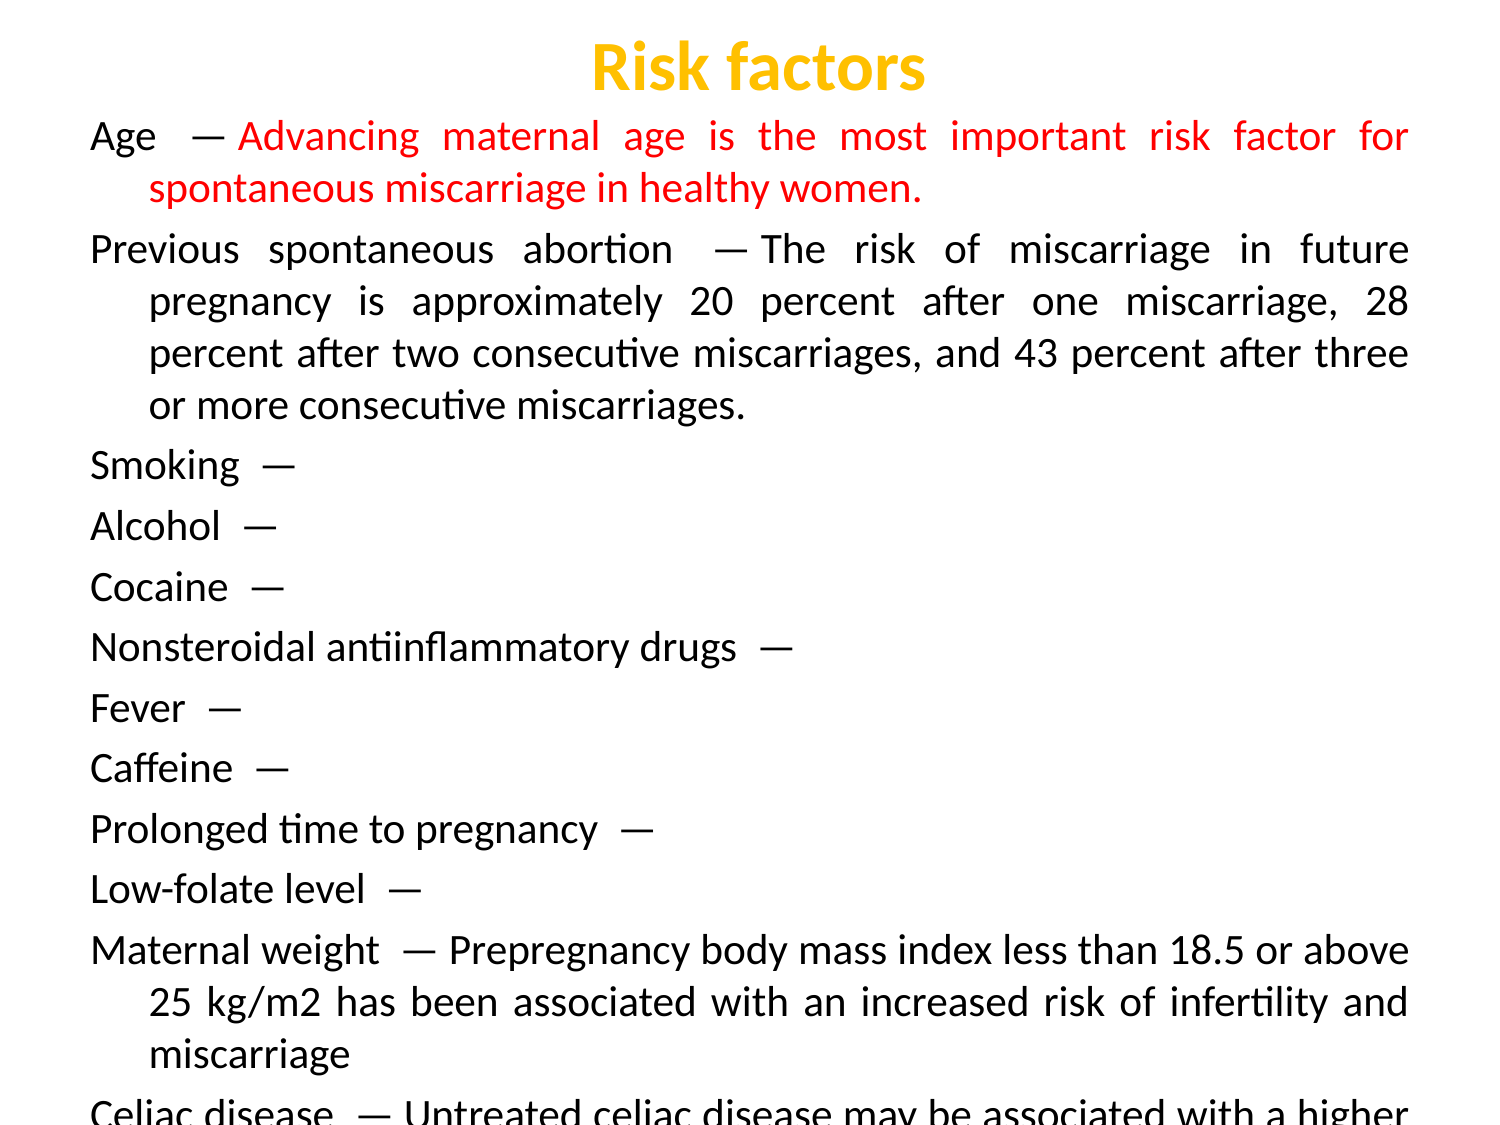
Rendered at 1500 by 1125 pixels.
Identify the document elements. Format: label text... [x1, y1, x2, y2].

title Risk factors [75, 12, 1425, 99]
list Age — Advancing maternal age is the most important risk factor for spontaneous miscarriage in healthy women. Previous spontaneous abortion — The risk of miscarriage in future pregnancy is approximately 20 percent after one miscarriage, 28 percent after two consecutive miscarriages, and 43 percent after three or more consecutive miscarriages. Smoking — Alcohol — Cocaine — Nonsteroidal antiinflammatory drugs — Fever — Caffeine — Prolonged time to pregnancy — Low-folate level — Maternal weight — Prepregnancy body mass index less than 18.5 or above 25 kg/m2 has been associated with an increased risk of infertility and miscarriage Celiac disease — Untreated celiac disease may be associated with a higher risk [75, 99, 1425, 1125]
